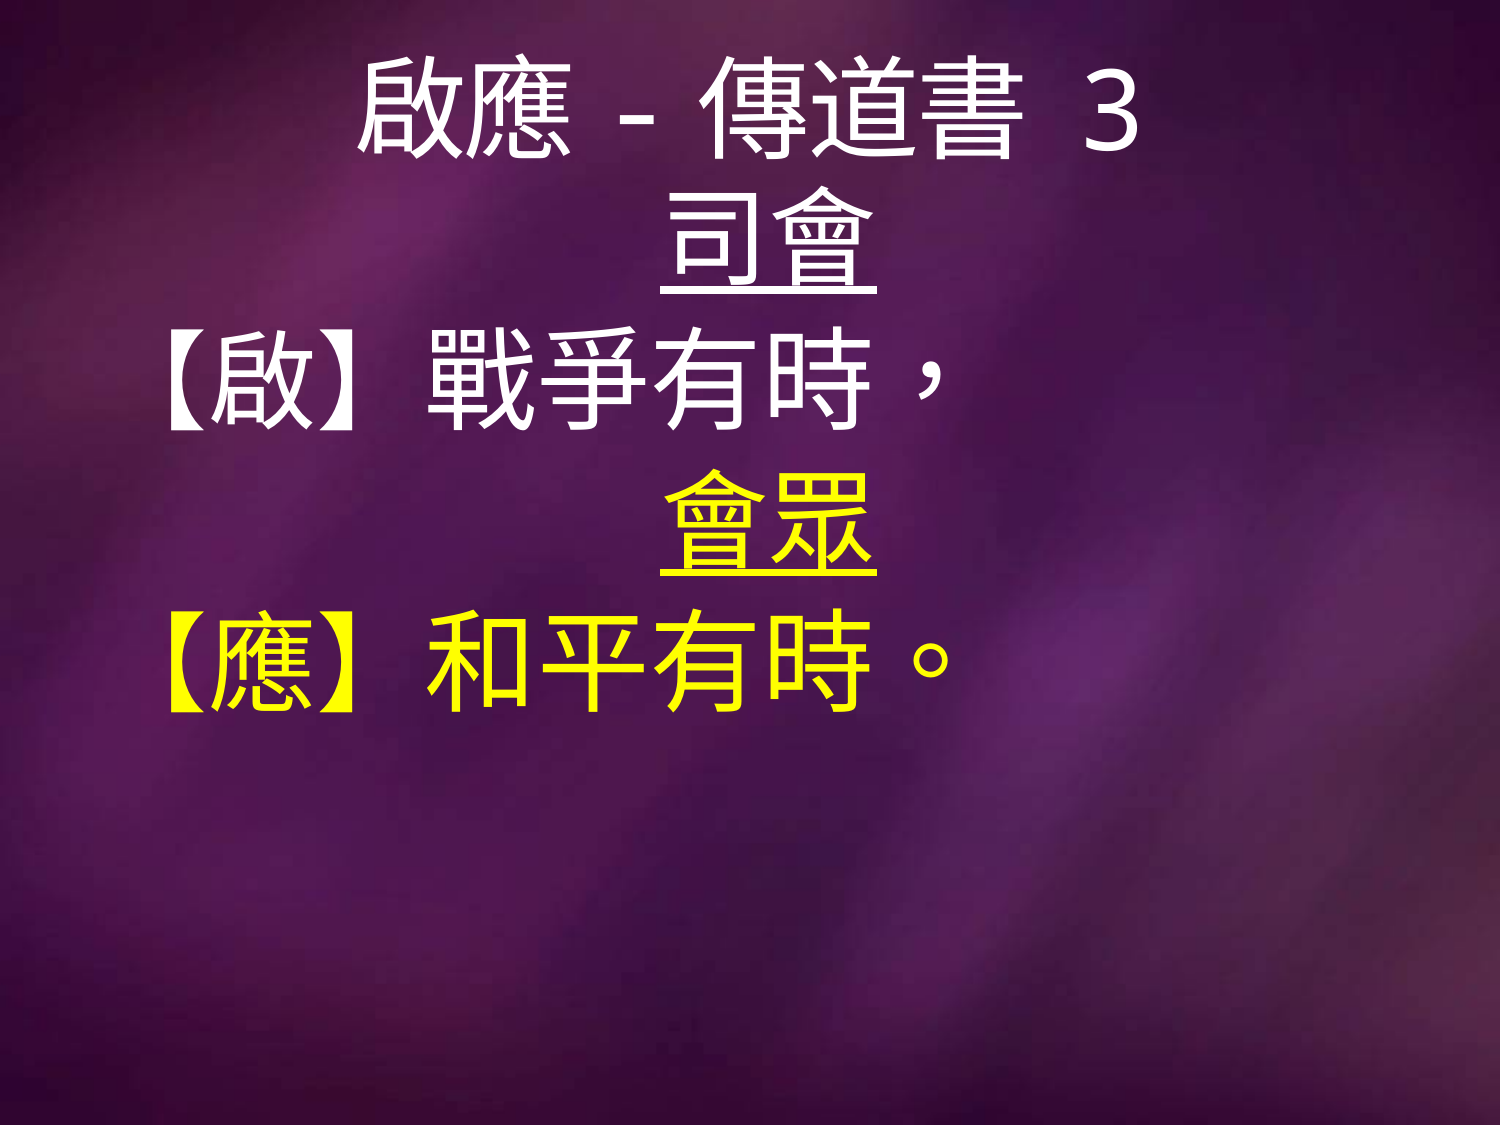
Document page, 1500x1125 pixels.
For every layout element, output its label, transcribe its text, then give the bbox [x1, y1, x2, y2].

list 司會 【啟】戰爭有時， 會眾 【應】和平有時。 [99, 184, 1438, 747]
picture [0, 0, 1500, 1125]
title 啟應-傳道書 3 [62, 37, 1438, 174]
